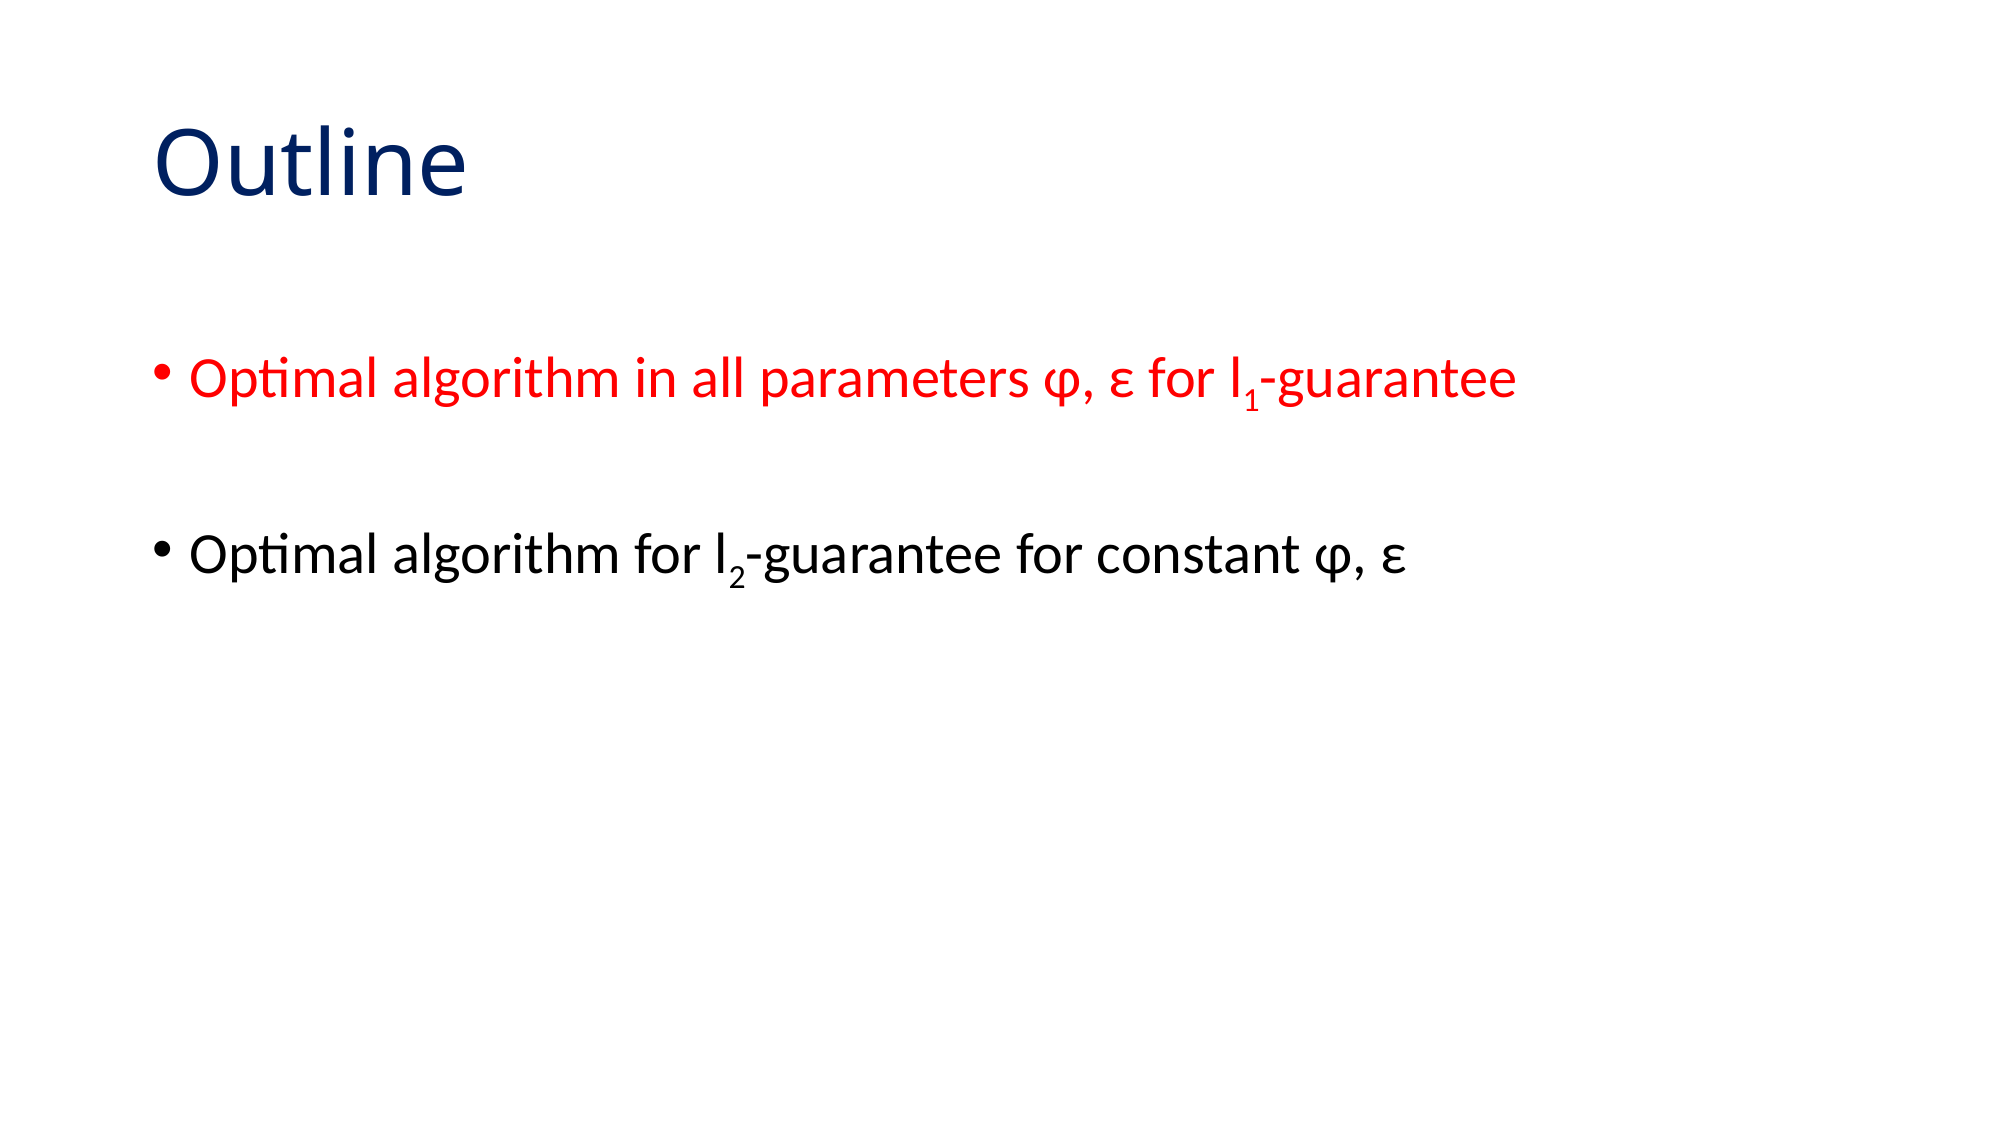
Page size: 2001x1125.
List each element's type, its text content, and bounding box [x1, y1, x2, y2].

title Outline [137, 57, 1863, 275]
list Optimal algorithm in all parameters φ, ε for l1-guarantee Optimal algorithm for l2-guarantee for constant φ, ε [137, 332, 1863, 1031]
